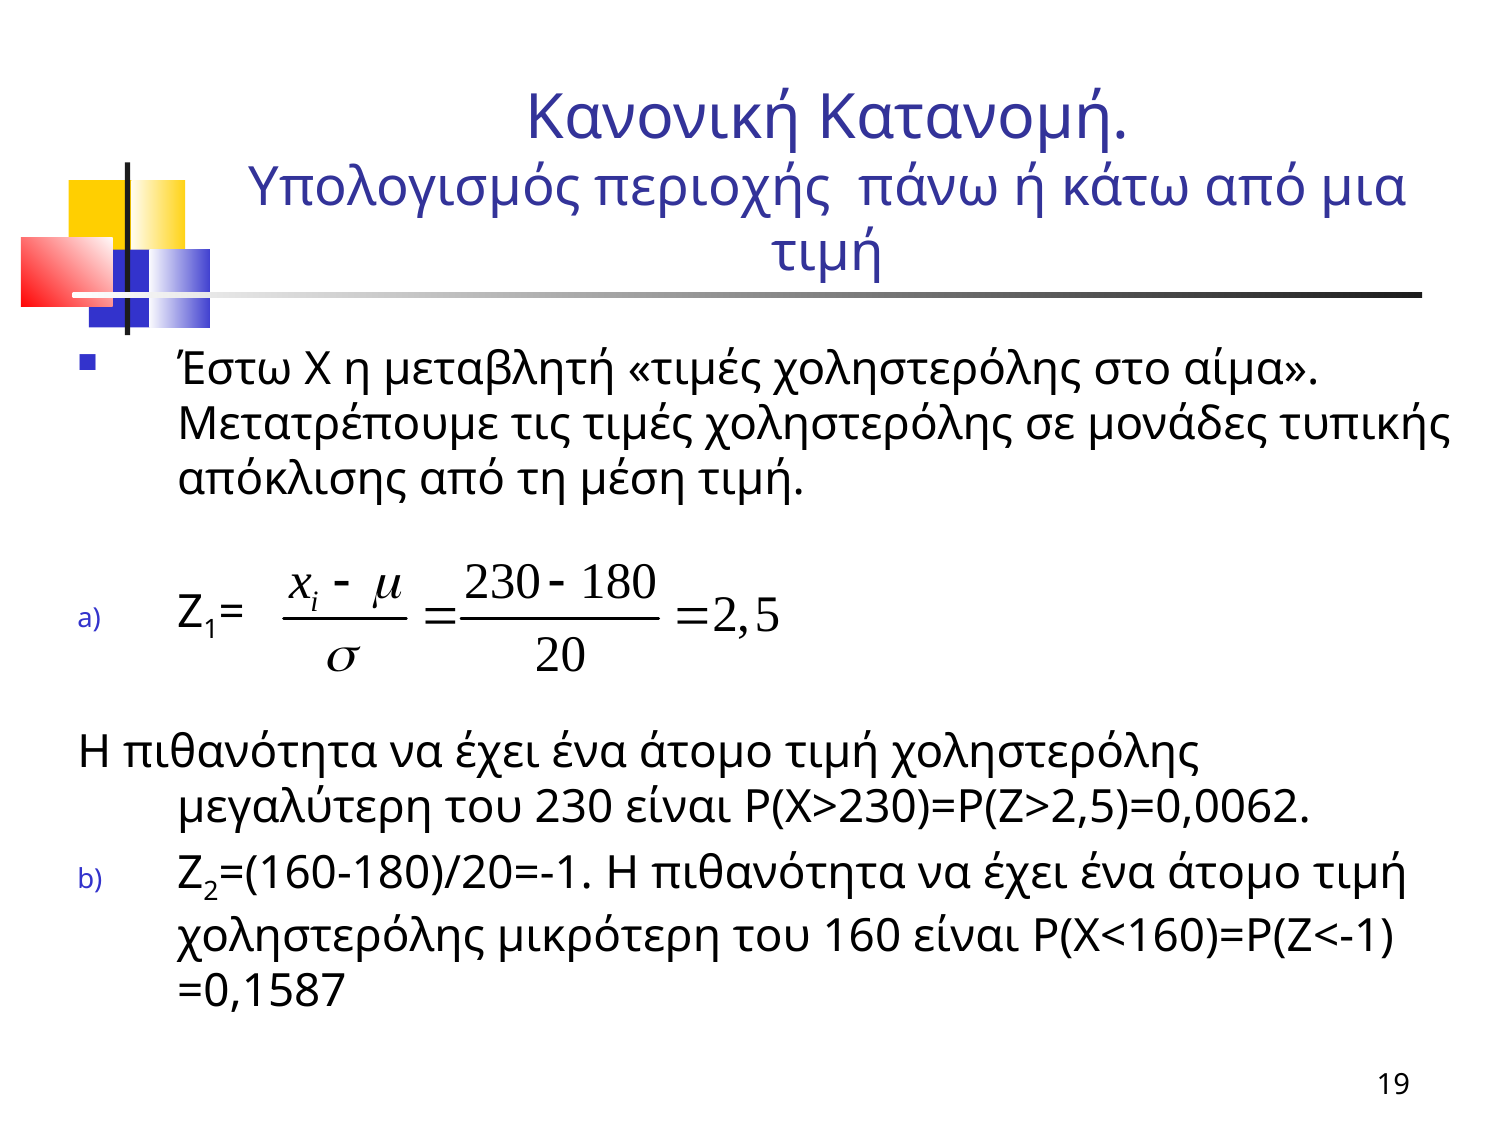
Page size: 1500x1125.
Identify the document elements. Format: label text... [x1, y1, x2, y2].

text_box Έστω Χ η μεταβλητή «τιμές χοληστερόλης στο αίμα». Μετατρέπουμε τις τιμές χοληστερόλης σε μονάδες τυπικής απόκλισης από τη μέση τιμή. Ζ1= Η πιθανότητα να έχει ένα άτομο τιμή χοληστερόλης μεγαλύτερη του 230 είναι P(X>230)=P(Z>2,5)=0,0062. Z2=(160-180)/20=-1. Η πιθανότητα να έχει ένα άτομο τιμή χοληστερόλης μικρότερη του 160 είναι P(X<160)=P(Z<-1) =0,1587 [62, 330, 1469, 1088]
text_box 19 [1112, 1088, 1425, 1113]
text_box Κανονική Κατανομή. Υπολογισμός περιοχής πάνω ή κάτω από μια τιμή [188, 68, 1468, 289]
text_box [274, 549, 788, 683]
